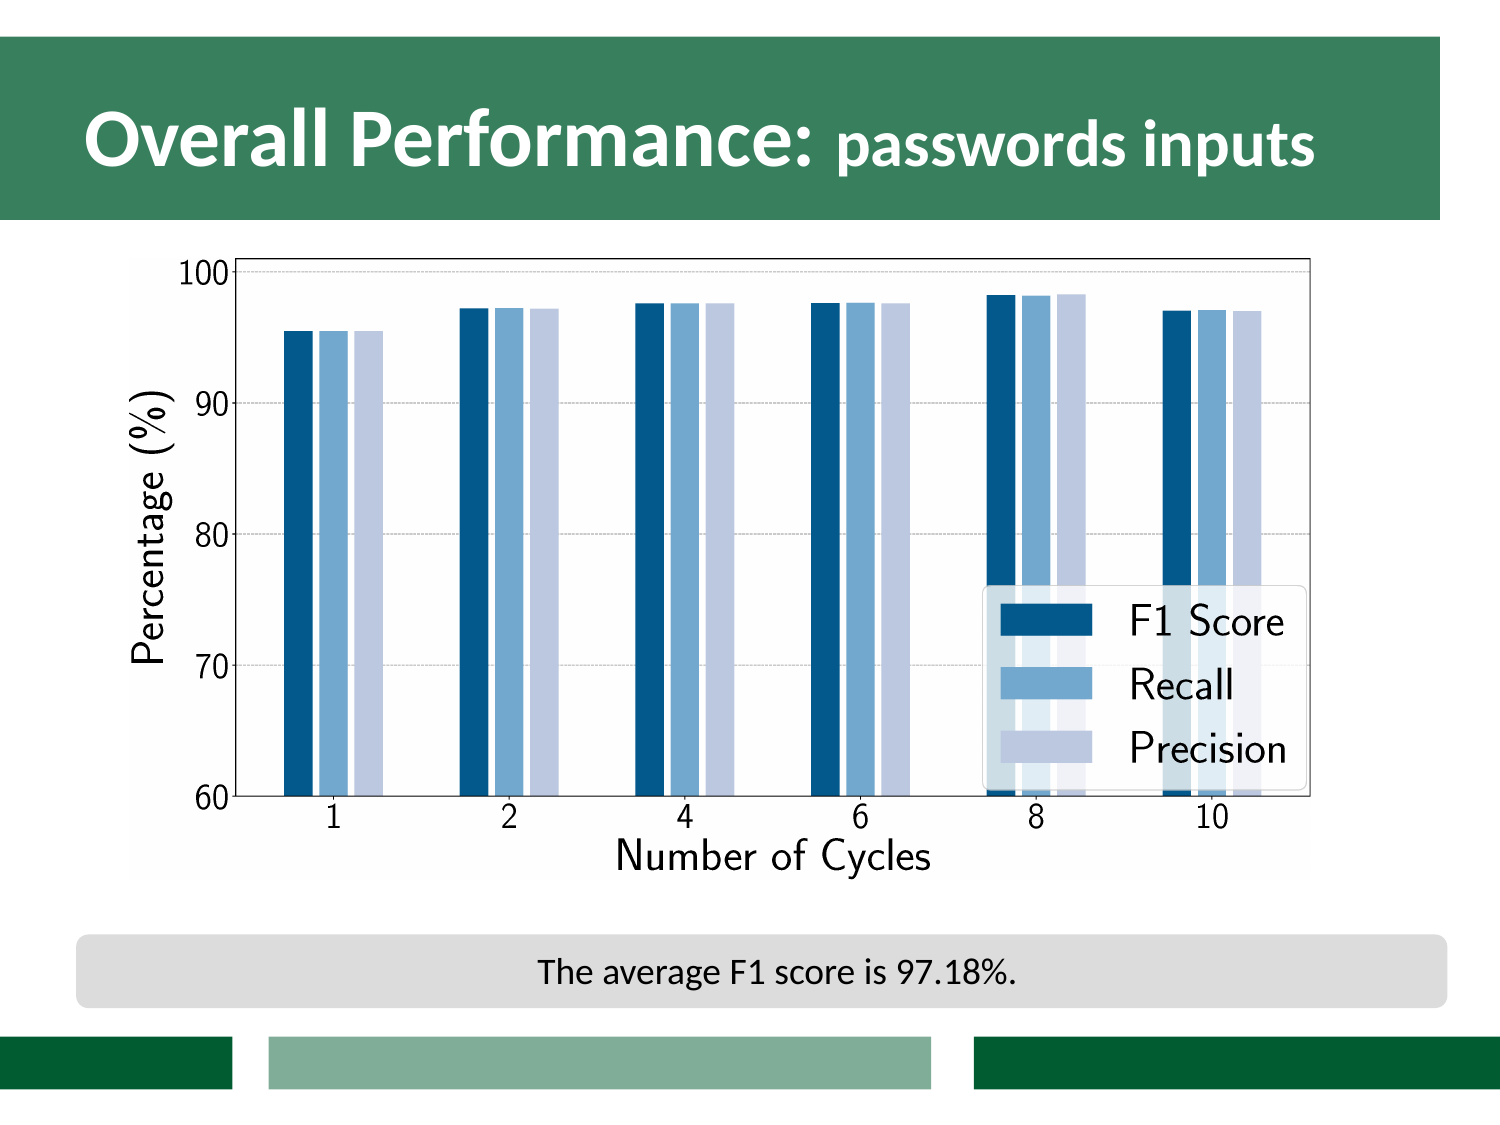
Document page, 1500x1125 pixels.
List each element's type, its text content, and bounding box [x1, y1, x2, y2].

text_box [0, 36, 1441, 221]
text_box [75, 933, 1448, 1010]
text_box [268, 1036, 932, 1090]
text_box [973, 1036, 1500, 1090]
text_box Overall Performance: passwords inputs [69, 75, 1500, 290]
picture [129, 258, 1311, 880]
text_box The average F1 score is 97.18%. [116, 939, 1448, 1000]
text_box [0, 1036, 233, 1090]
